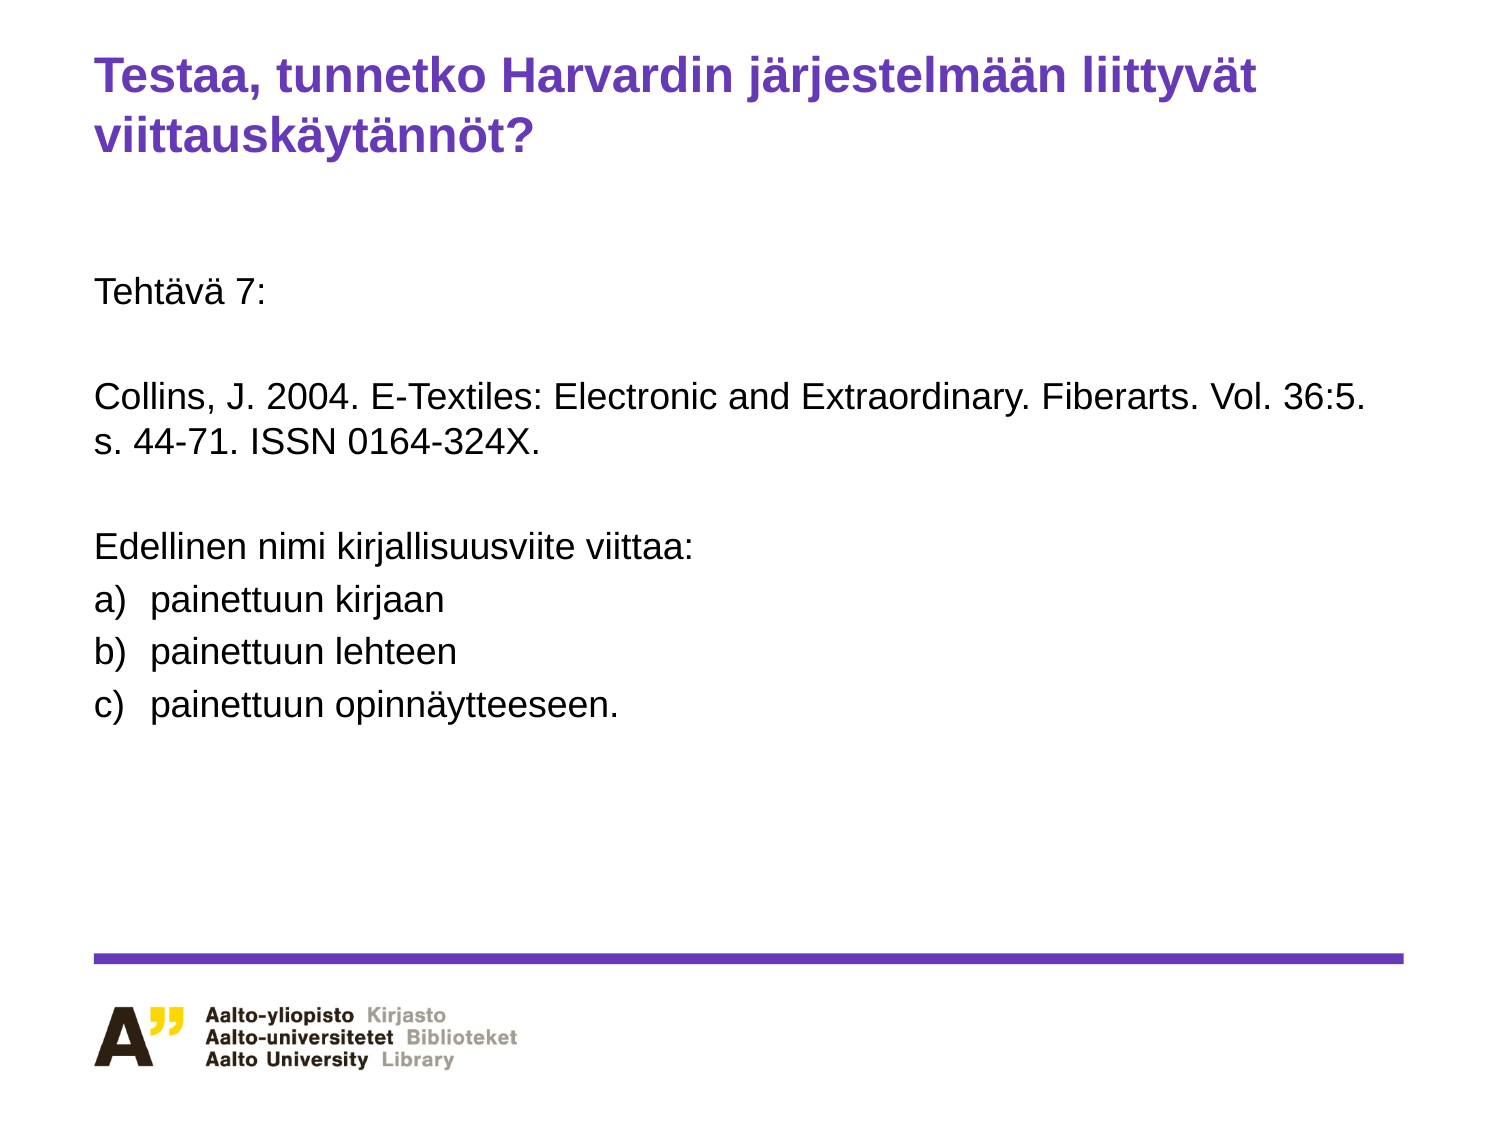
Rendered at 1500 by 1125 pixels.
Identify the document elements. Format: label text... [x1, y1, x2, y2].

title Testaa, tunnetko Harvardin järjestelmään liittyvät viittauskäytännöt? [93, 42, 1404, 148]
list Tehtävä 7: Collins, J. 2004. E-Textiles: Electronic and Extraordinary. Fiberarts. Vol. 36:5. s. 44-71. ISSN 0164-324X. Edellinen nimi kirjallisuusviite viittaa: painettuun kirjaan painettuun lehteen painettuun opinnäytteeseen. [93, 266, 1404, 953]
picture [0, 976, 657, 1125]
